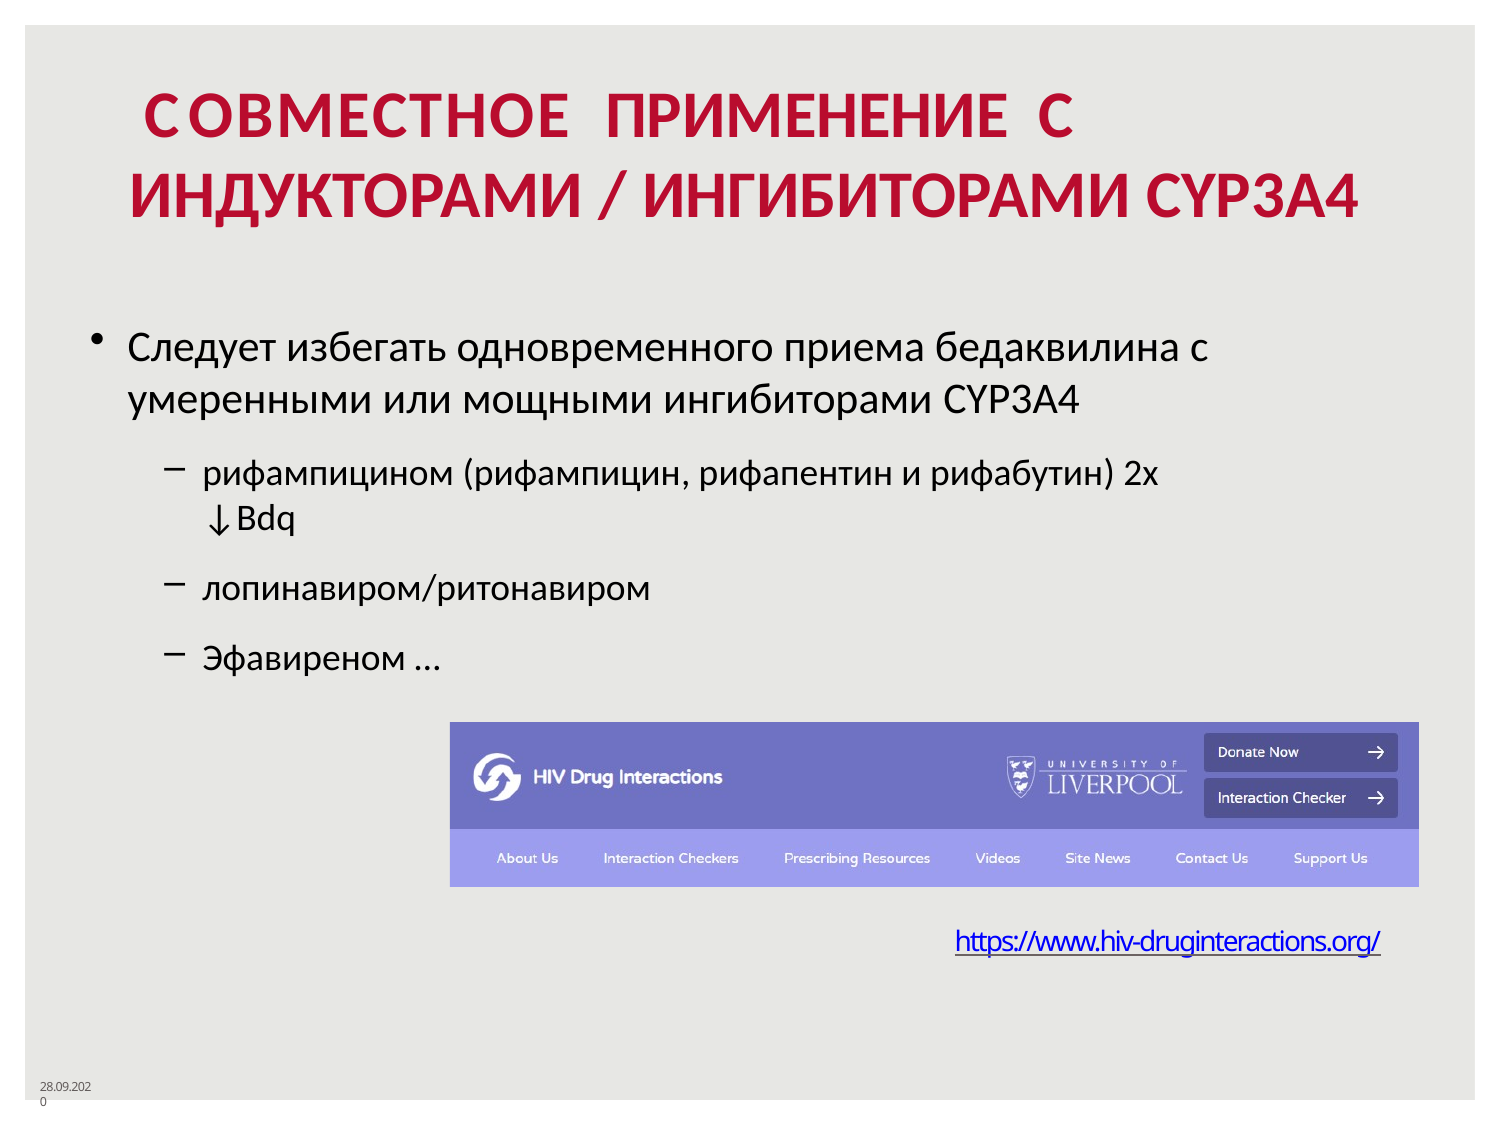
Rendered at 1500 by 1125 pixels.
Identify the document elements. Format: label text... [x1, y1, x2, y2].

text_box https://www.hiv-druginteractions.org/ [952, 921, 1384, 962]
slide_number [37, 1077, 98, 1125]
title С О В М Е С Т Н О Е ПРИМЕНЕНИЕ С ИНДУКТОРАМИ / ИНГИБИТОРАМИ CYP3A4 [50, 69, 1438, 260]
text_box [449, 722, 1419, 887]
text_box Следует избегать одновременного приема бедаквилина с умеренными или мощными ингибиторами CYP3A4 рифампицином (рифампицин, рифапентин и рифабутин) 2x ↓Bdq лопинавиром/ритонавиром Эфавиреном … [87, 315, 1259, 678]
